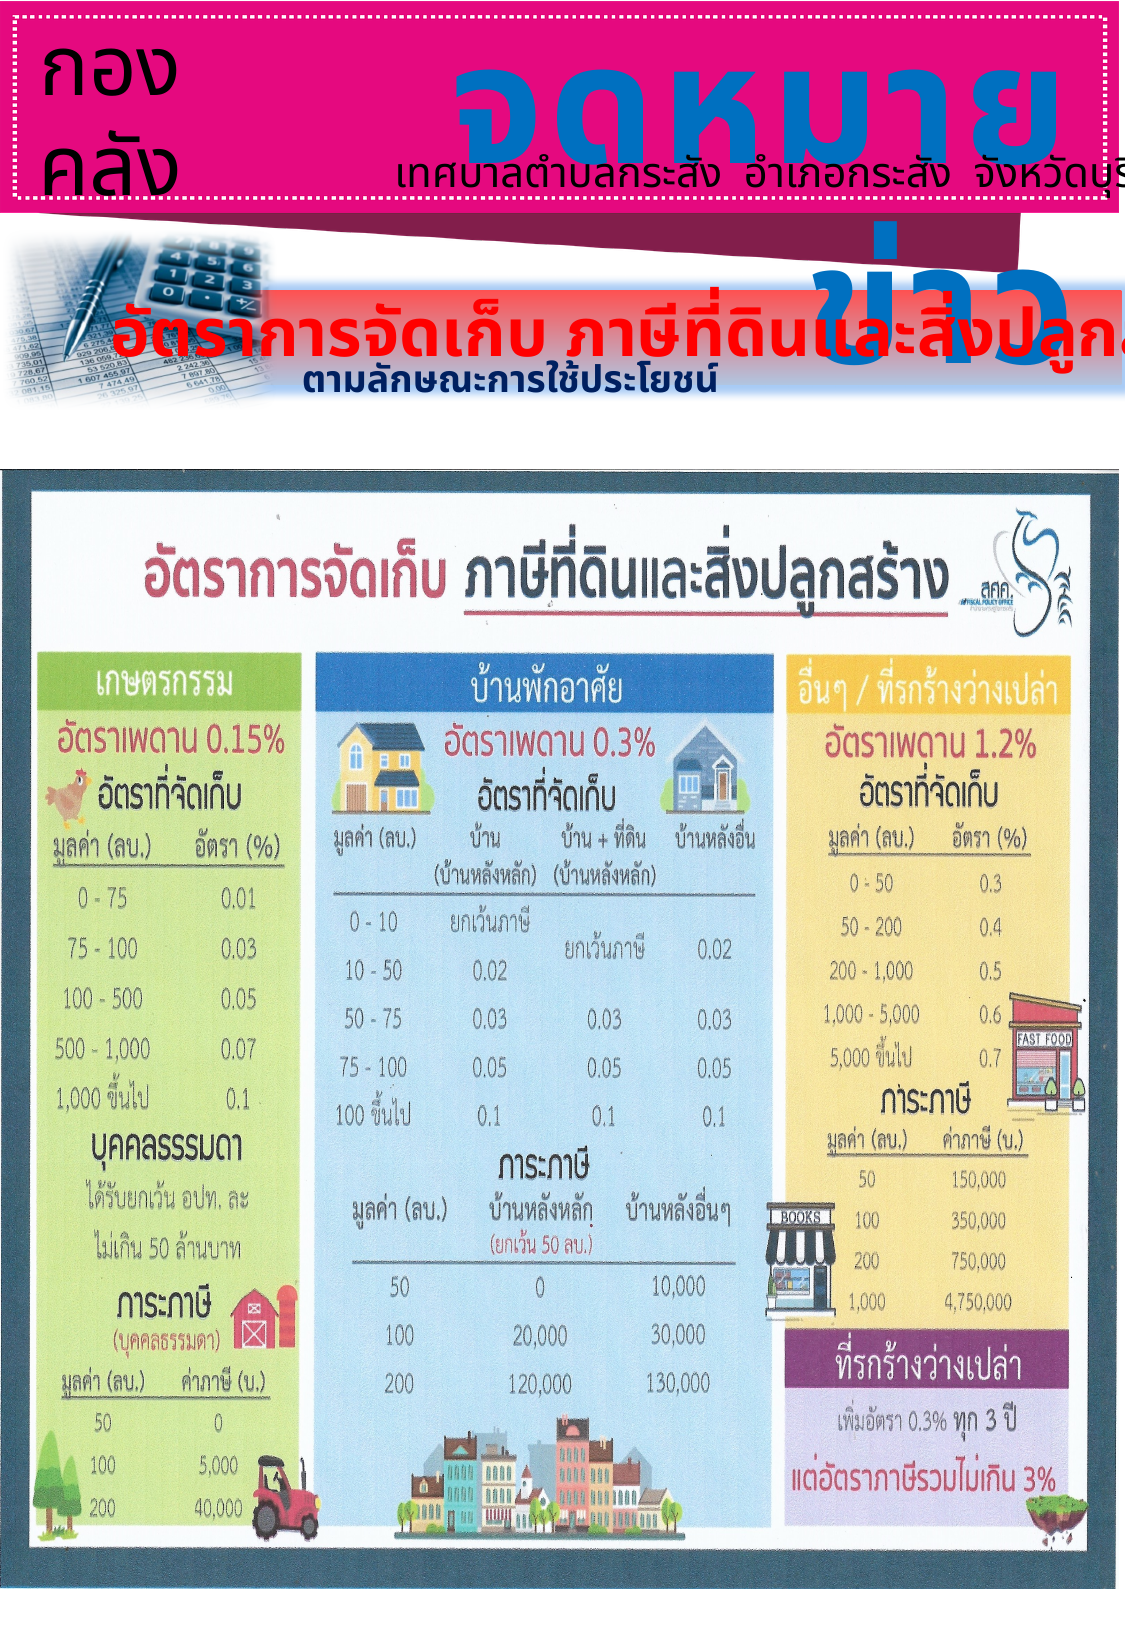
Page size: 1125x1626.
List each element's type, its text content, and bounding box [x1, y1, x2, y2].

picture [0, 1, 1120, 412]
text_box ตามลักษณะการใช้ประโยชน์ [287, 377, 1122, 408]
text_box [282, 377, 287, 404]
text_box อัตราการจัดเก็บ ภาษีที่ดินและสิ่งปลูกสร้าง [282, 282, 1125, 377]
picture [0, 469, 1120, 1589]
